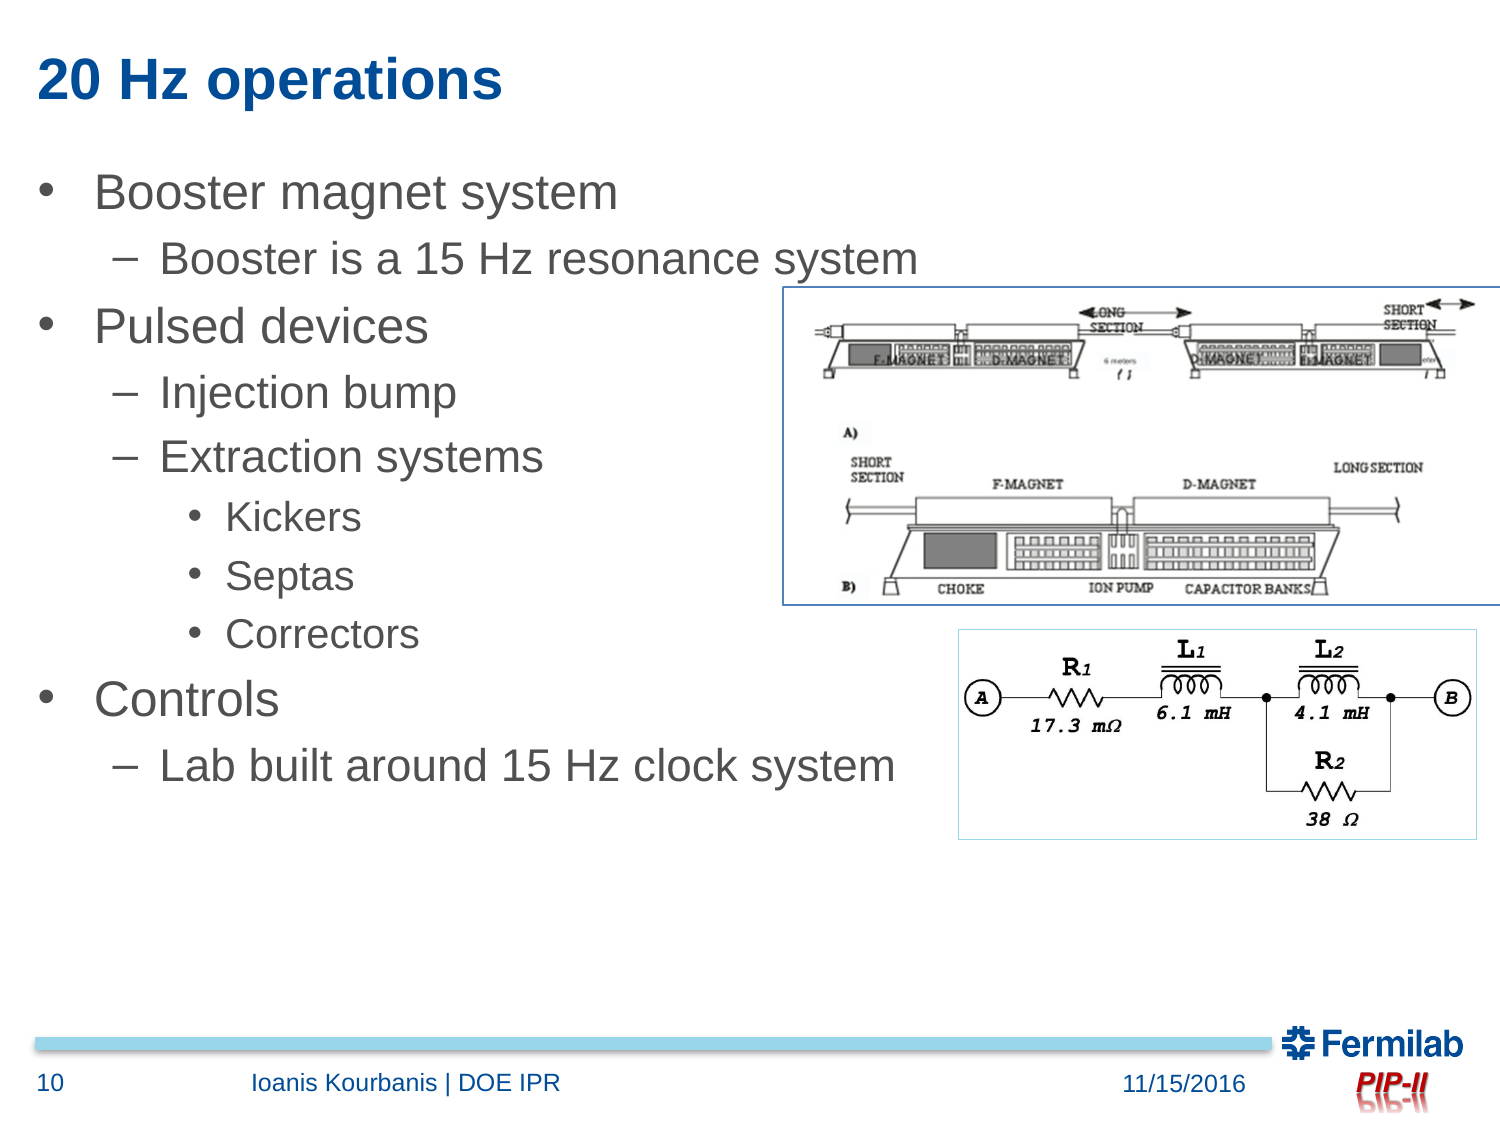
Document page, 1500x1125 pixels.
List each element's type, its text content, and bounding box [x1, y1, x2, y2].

picture [782, 286, 1500, 606]
picture [1282, 1026, 1463, 1125]
footer Ioanis Kourbanis | DOE IPR [251, 1066, 689, 1107]
picture [958, 629, 1478, 841]
list Booster magnet system Booster is a 15 Hz resonance system Pulsed devices Injection bump Extraction systems Kickers Septas Correctors Controls Lab built around 15 Hz clock system [37, 159, 1461, 990]
slide_number 10 [36, 1066, 105, 1106]
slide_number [1122, 1067, 1253, 1107]
title 20 Hz operations [37, 41, 1463, 112]
